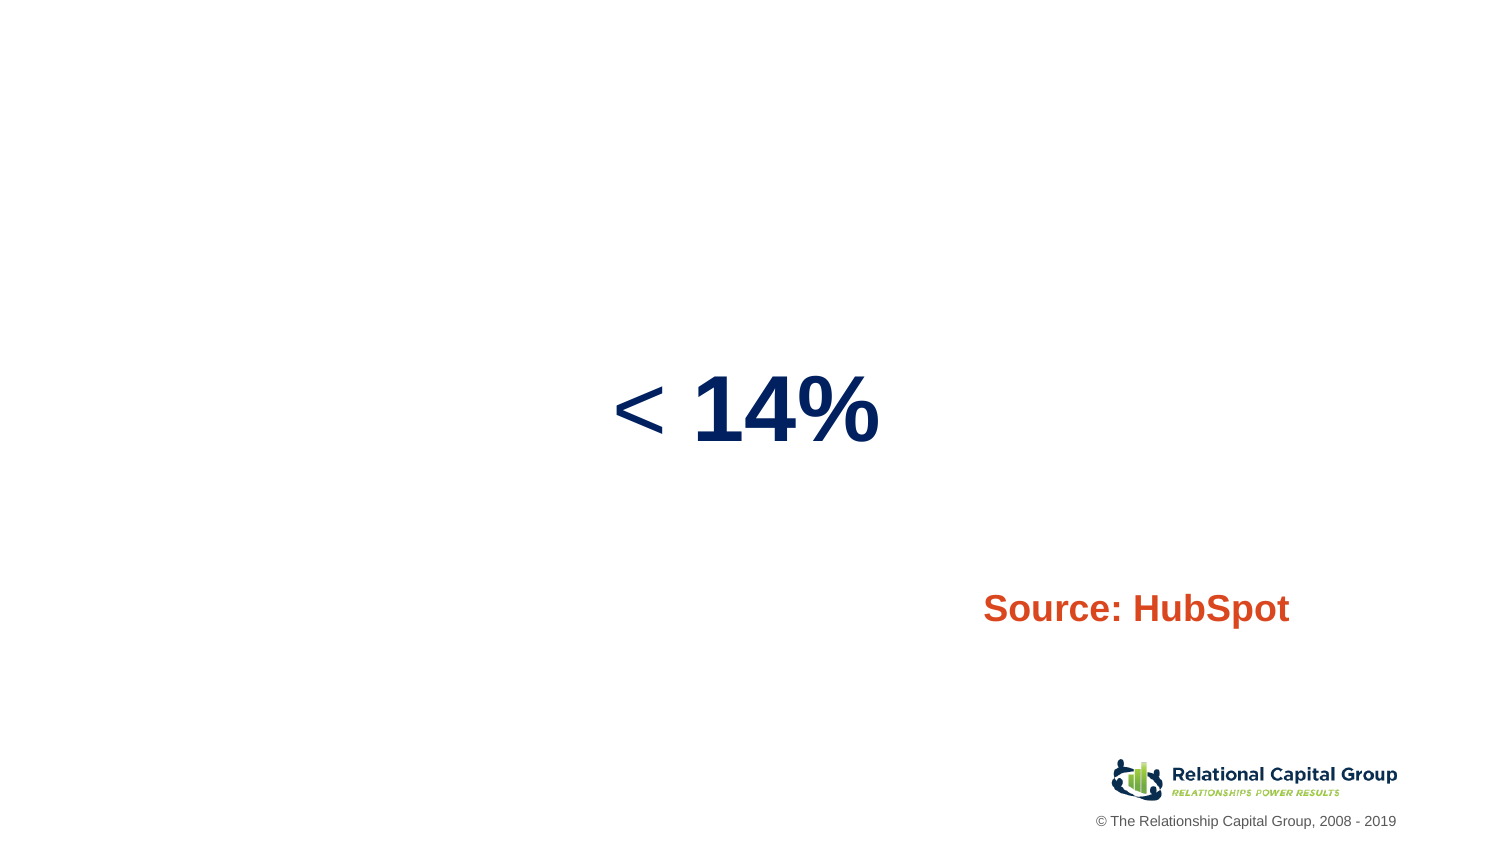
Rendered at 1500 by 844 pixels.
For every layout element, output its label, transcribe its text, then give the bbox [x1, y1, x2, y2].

list < 14% [103, 224, 1397, 760]
picture [1111, 760, 1397, 804]
text_box Source: HubSpot [968, 576, 1500, 636]
